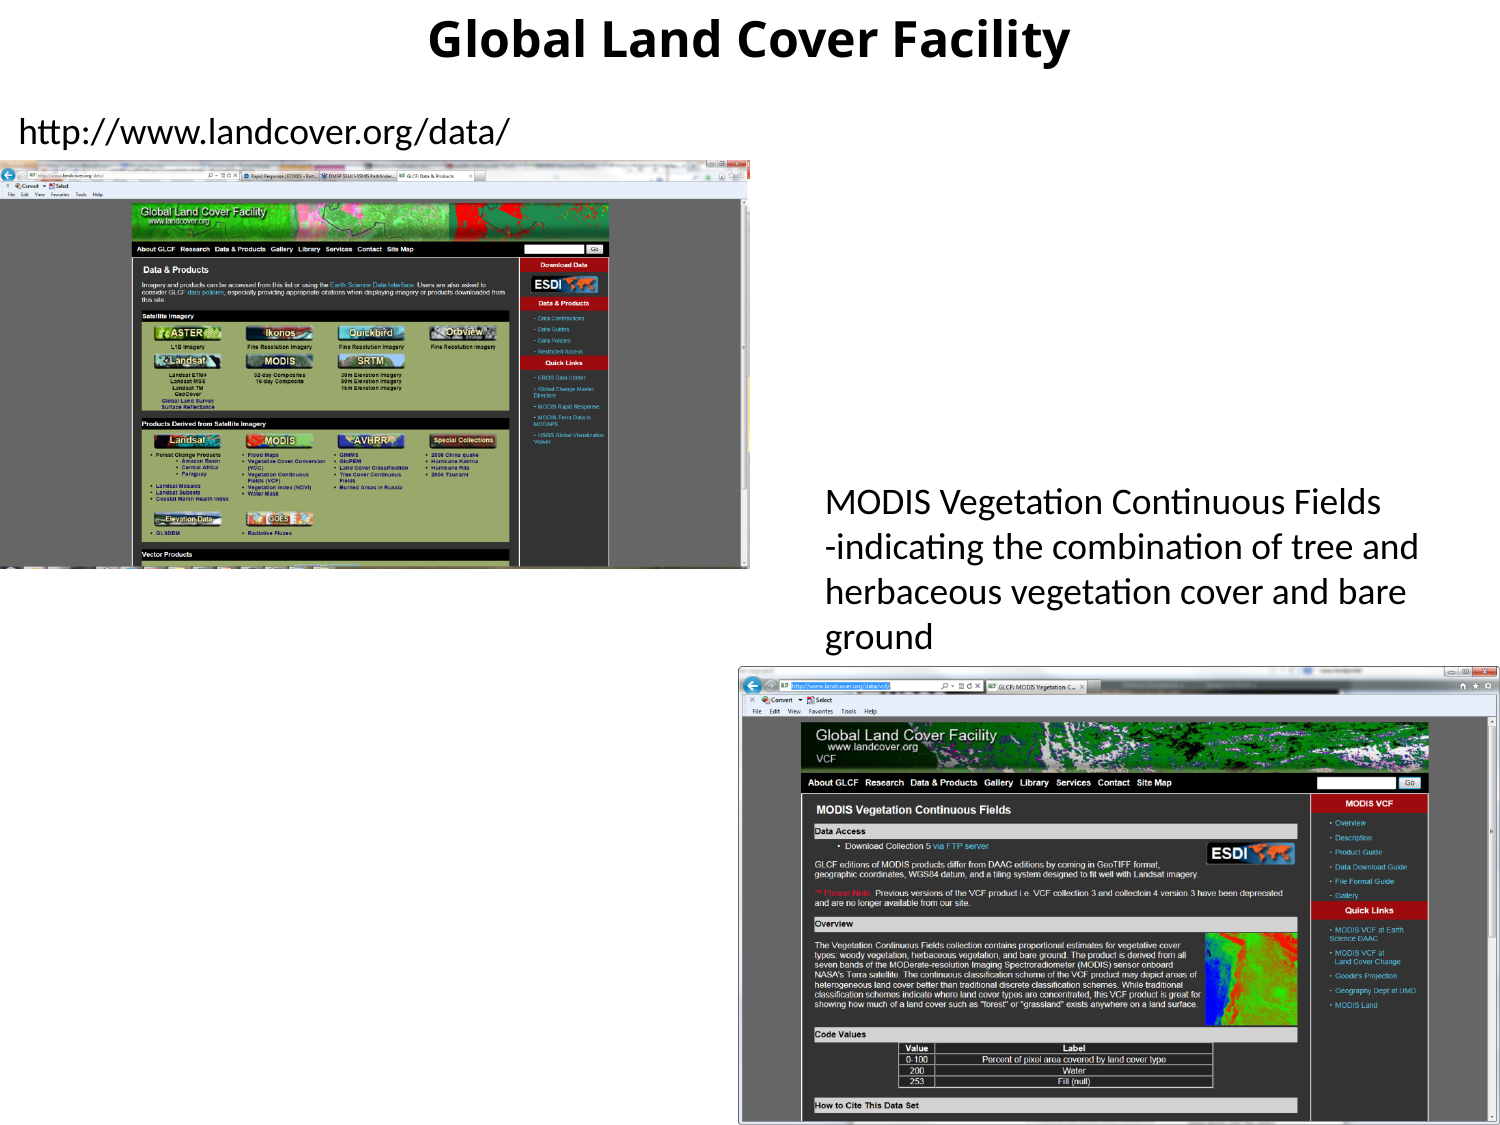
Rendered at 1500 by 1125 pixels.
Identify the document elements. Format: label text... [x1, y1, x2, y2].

text_box Global Land Cover Facility [0, 0, 1500, 84]
picture [738, 666, 1500, 1125]
text_box MODIS Vegetation Continuous Fields -indicating the combination of tree and herbaceous vegetation cover and bare ground [810, 469, 1464, 665]
text_box http://www.landcover.org/data/ [3, 99, 526, 158]
picture [0, 160, 751, 569]
